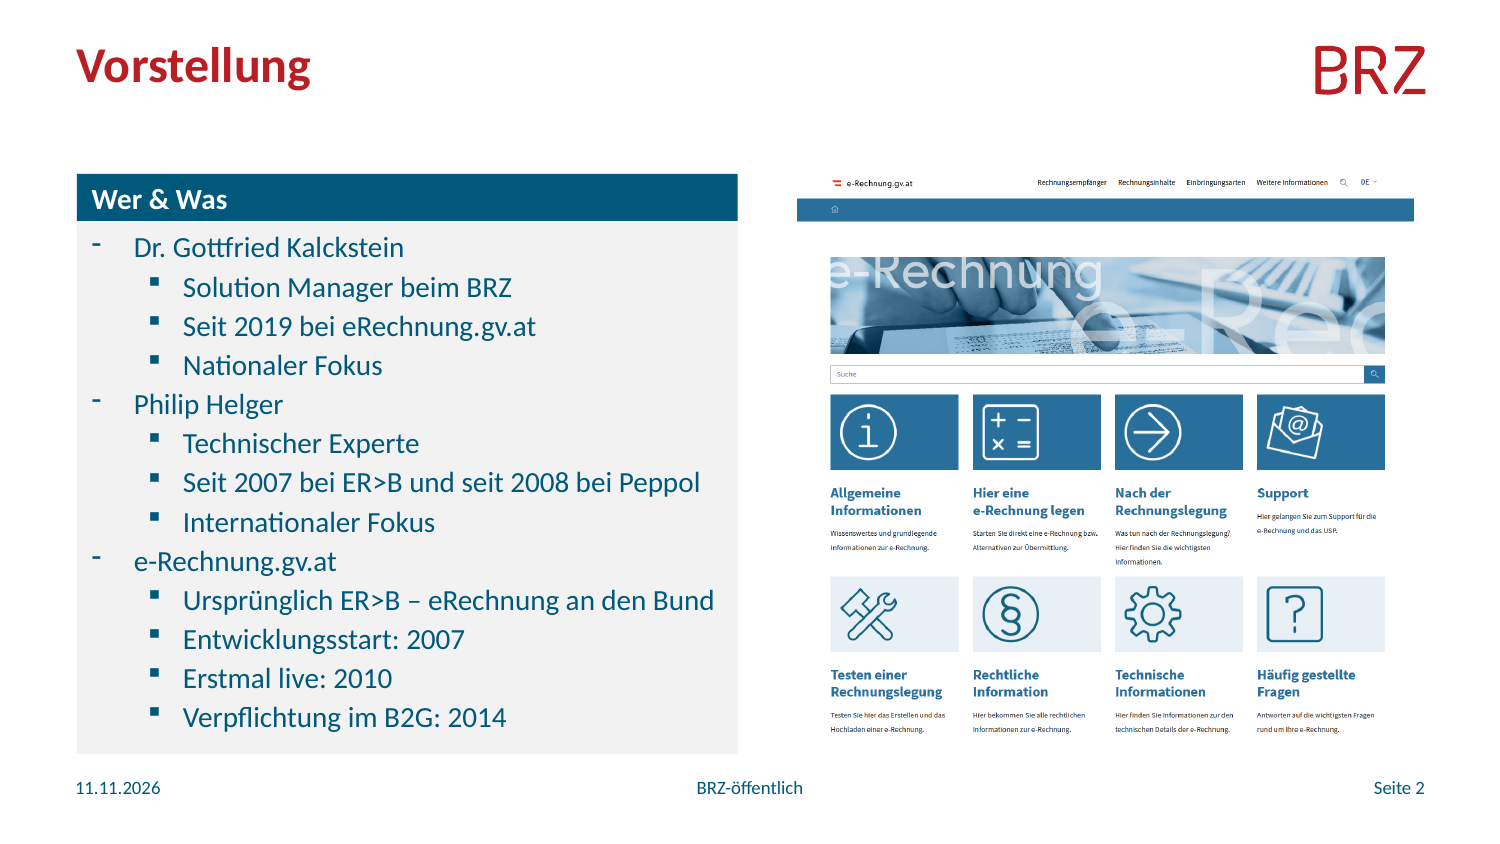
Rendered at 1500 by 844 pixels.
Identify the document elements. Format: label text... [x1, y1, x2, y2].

slide_number Seite 2 [1074, 768, 1425, 827]
picture [796, 155, 1414, 757]
list Wer & Was [76, 173, 738, 220]
title Vorstellung [76, 32, 1317, 151]
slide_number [75, 768, 425, 827]
list Dr. Gottfried Kalckstein Solution Manager beim BRZ Seit 2019 bei eRechnung.gv.at Nationaler Fokus Philip Helger Technischer Experte Seit 2007 bei ER>B und seit 2008 bei Peppol Internationaler Fokus e-Rechnung.gv.at Ursprünglich ER>B – eRechnung an den Bund Entwicklungsstart: 2007 Erstmal live: 2010 Verpflichtung im B2G: 2014 [76, 220, 738, 754]
